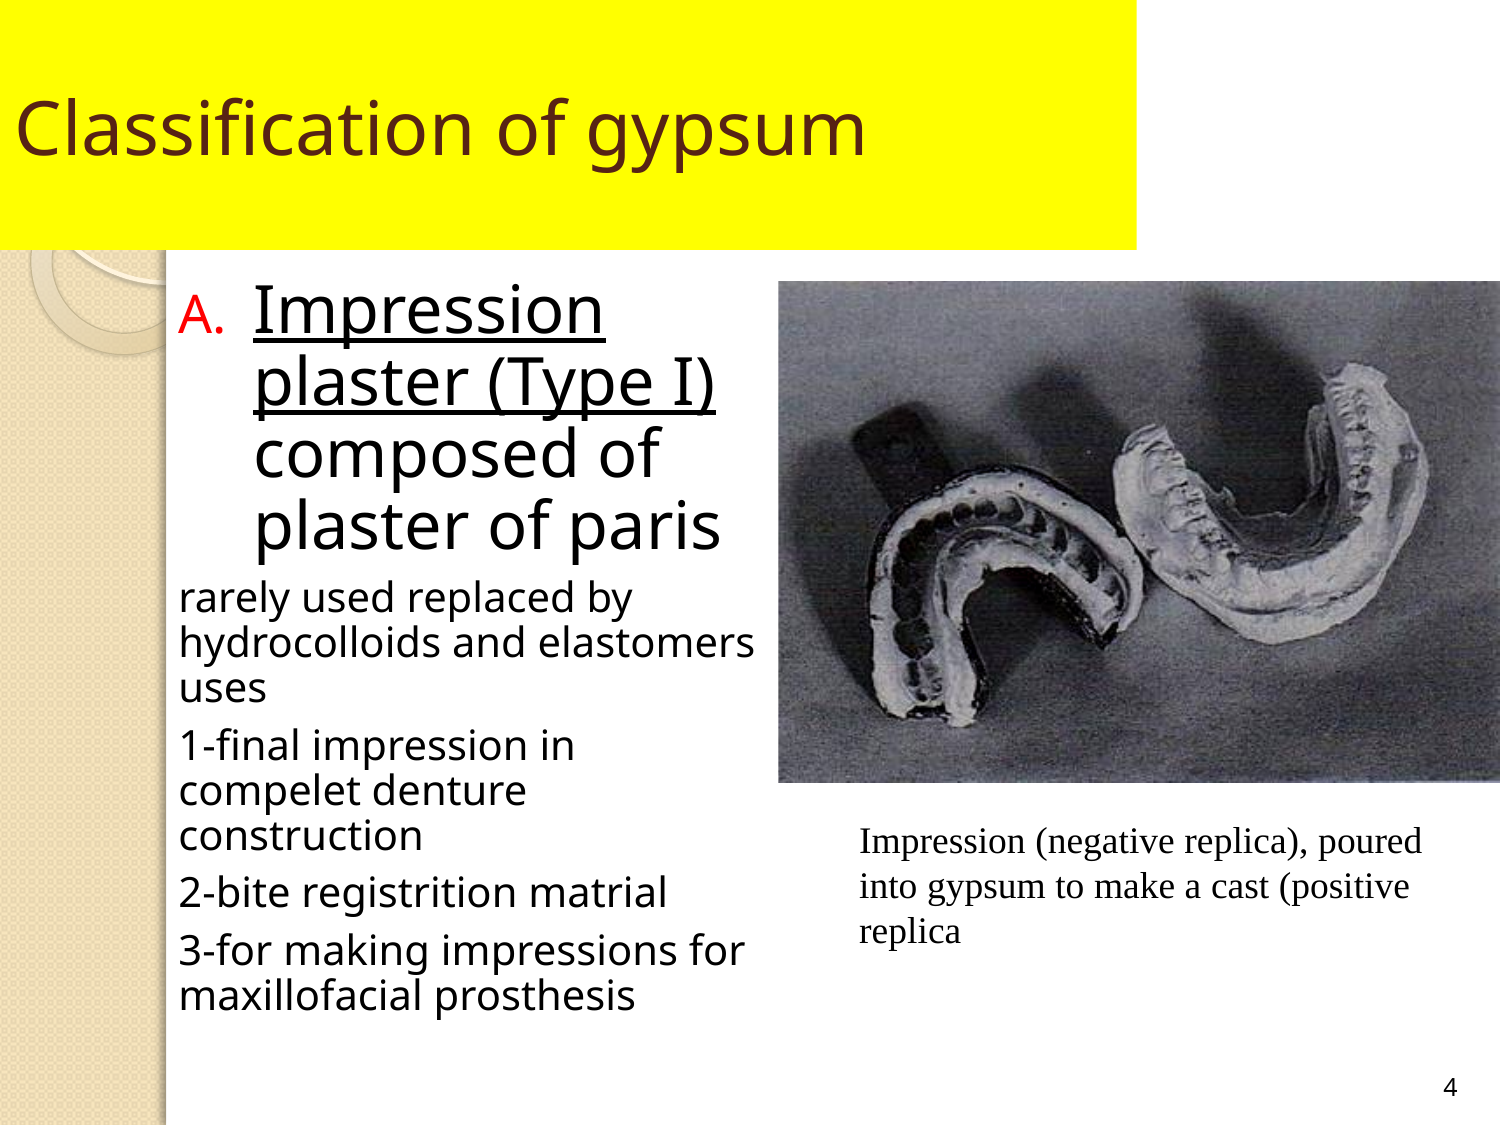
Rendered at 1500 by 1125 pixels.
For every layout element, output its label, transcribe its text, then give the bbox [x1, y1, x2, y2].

text_box Impression (negative replica), poured into gypsum to make a cast (positive replica [844, 808, 1448, 959]
list Impression plaster (Type I) composed of plaster of paris rarely used replaced by hydrocolloids and elastomers uses 1-final impression in compelet denture construction 2-bite registrition matrial 3-for making impressions for maxillofacial prosthesis [150, 175, 775, 1043]
title Classification of gypsum [0, 0, 1137, 250]
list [778, 281, 1500, 783]
slide_number 4 [1413, 1034, 1488, 1113]
